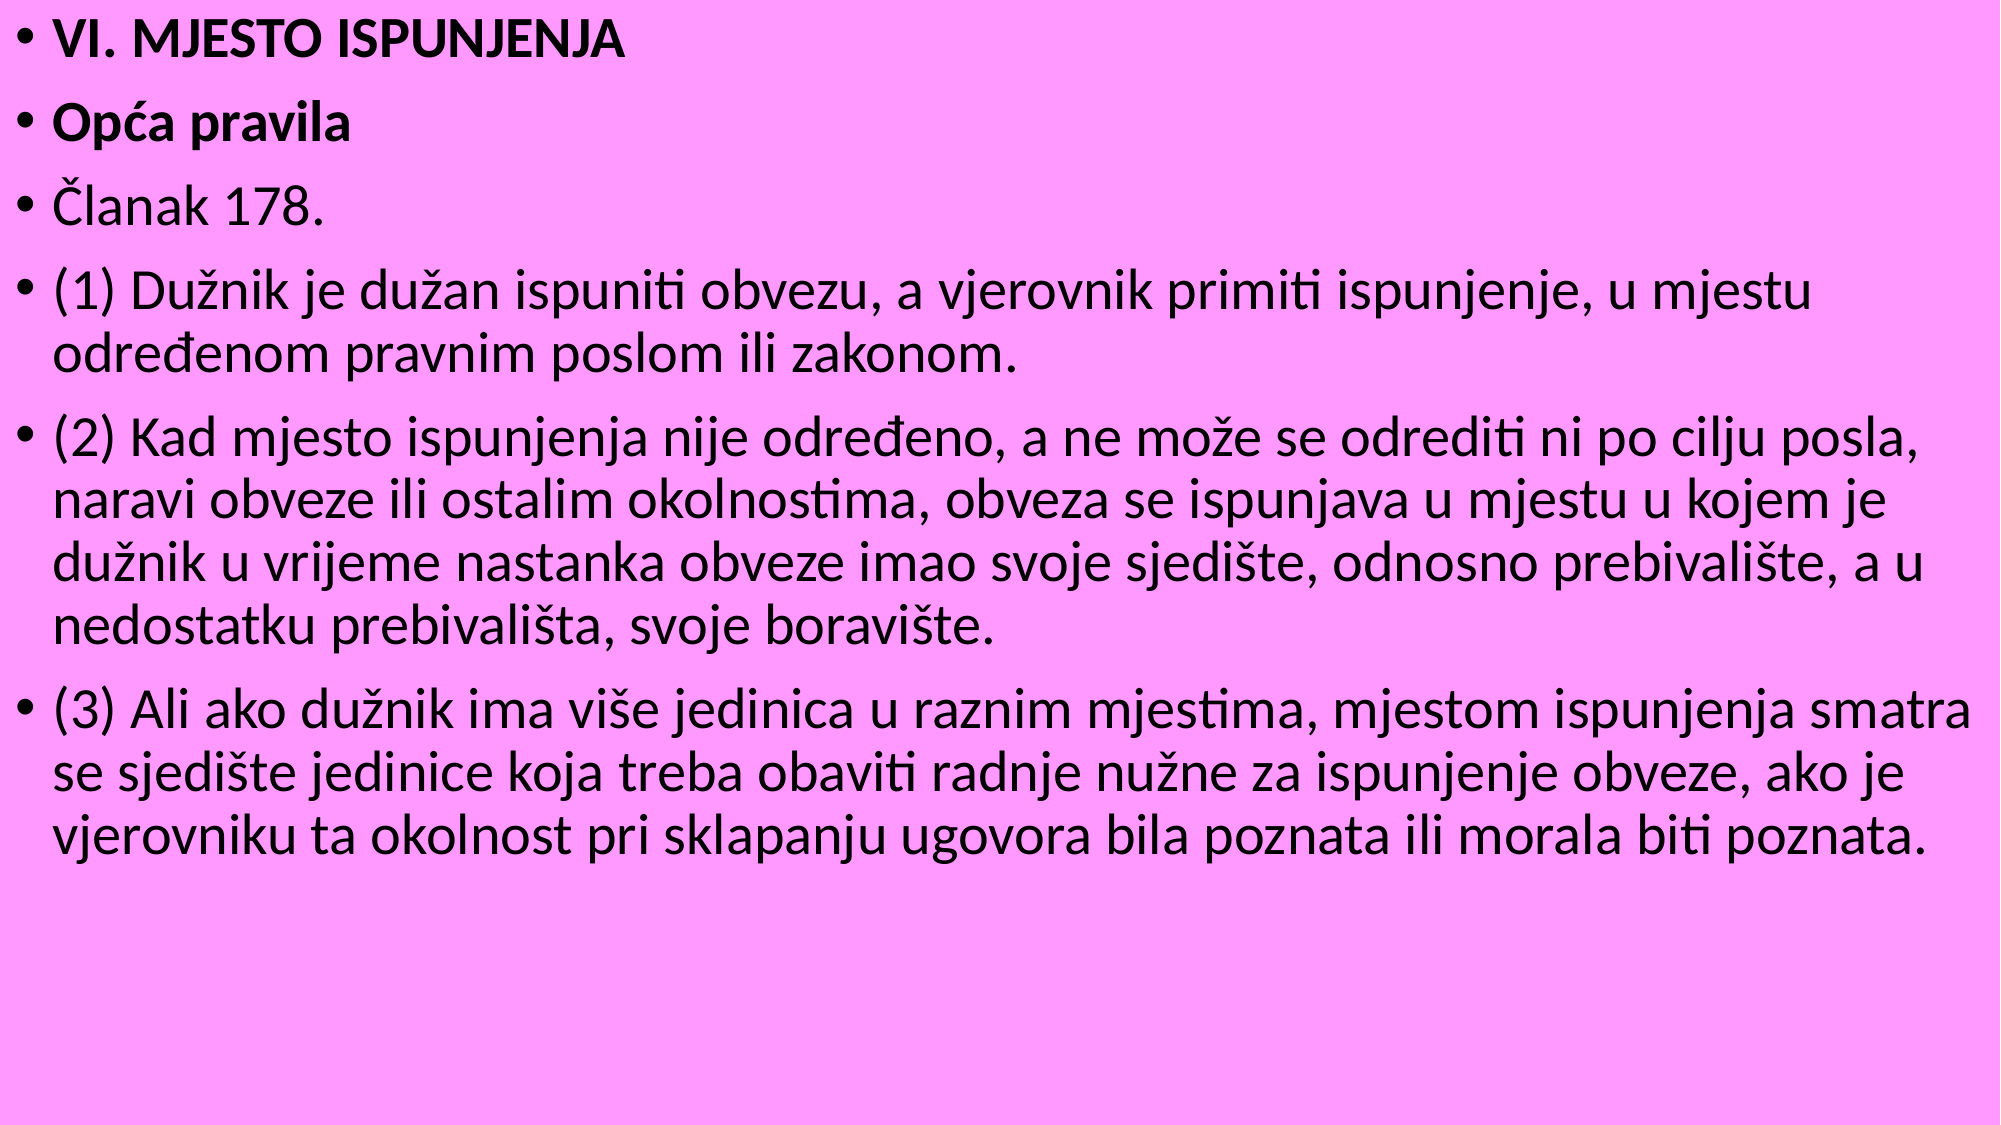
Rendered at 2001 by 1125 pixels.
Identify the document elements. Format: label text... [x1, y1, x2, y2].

list VI. MJESTO ISPUNJENJA Opća pravila Članak 178. (1) Dužnik je dužan ispuniti obvezu, a vjerovnik primiti ispunjenje, u mjestu određenom pravnim poslom ili zakonom. (2) Kad mjesto ispunjenja nije određeno, a ne može se odrediti ni po cilju posla, naravi obveze ili ostalim okolnostima, obveza se ispunjava u mjestu u kojem je dužnik u vrijeme nastanka obveze imao svoje sjedište, odnosno prebivalište, a u nedostatku prebivališta, svoje boravište. (3) Ali ako dužnik ima više jedinica u raznim mjestima, mjestom ispunjenja smatra se sjedište jedinice koja treba obaviti radnje nužne za ispunjenje obveze, ako je vjerovniku ta okolnost pri sklapanju ugovora bila poznata ili morala biti poznata. [0, 0, 2000, 1125]
